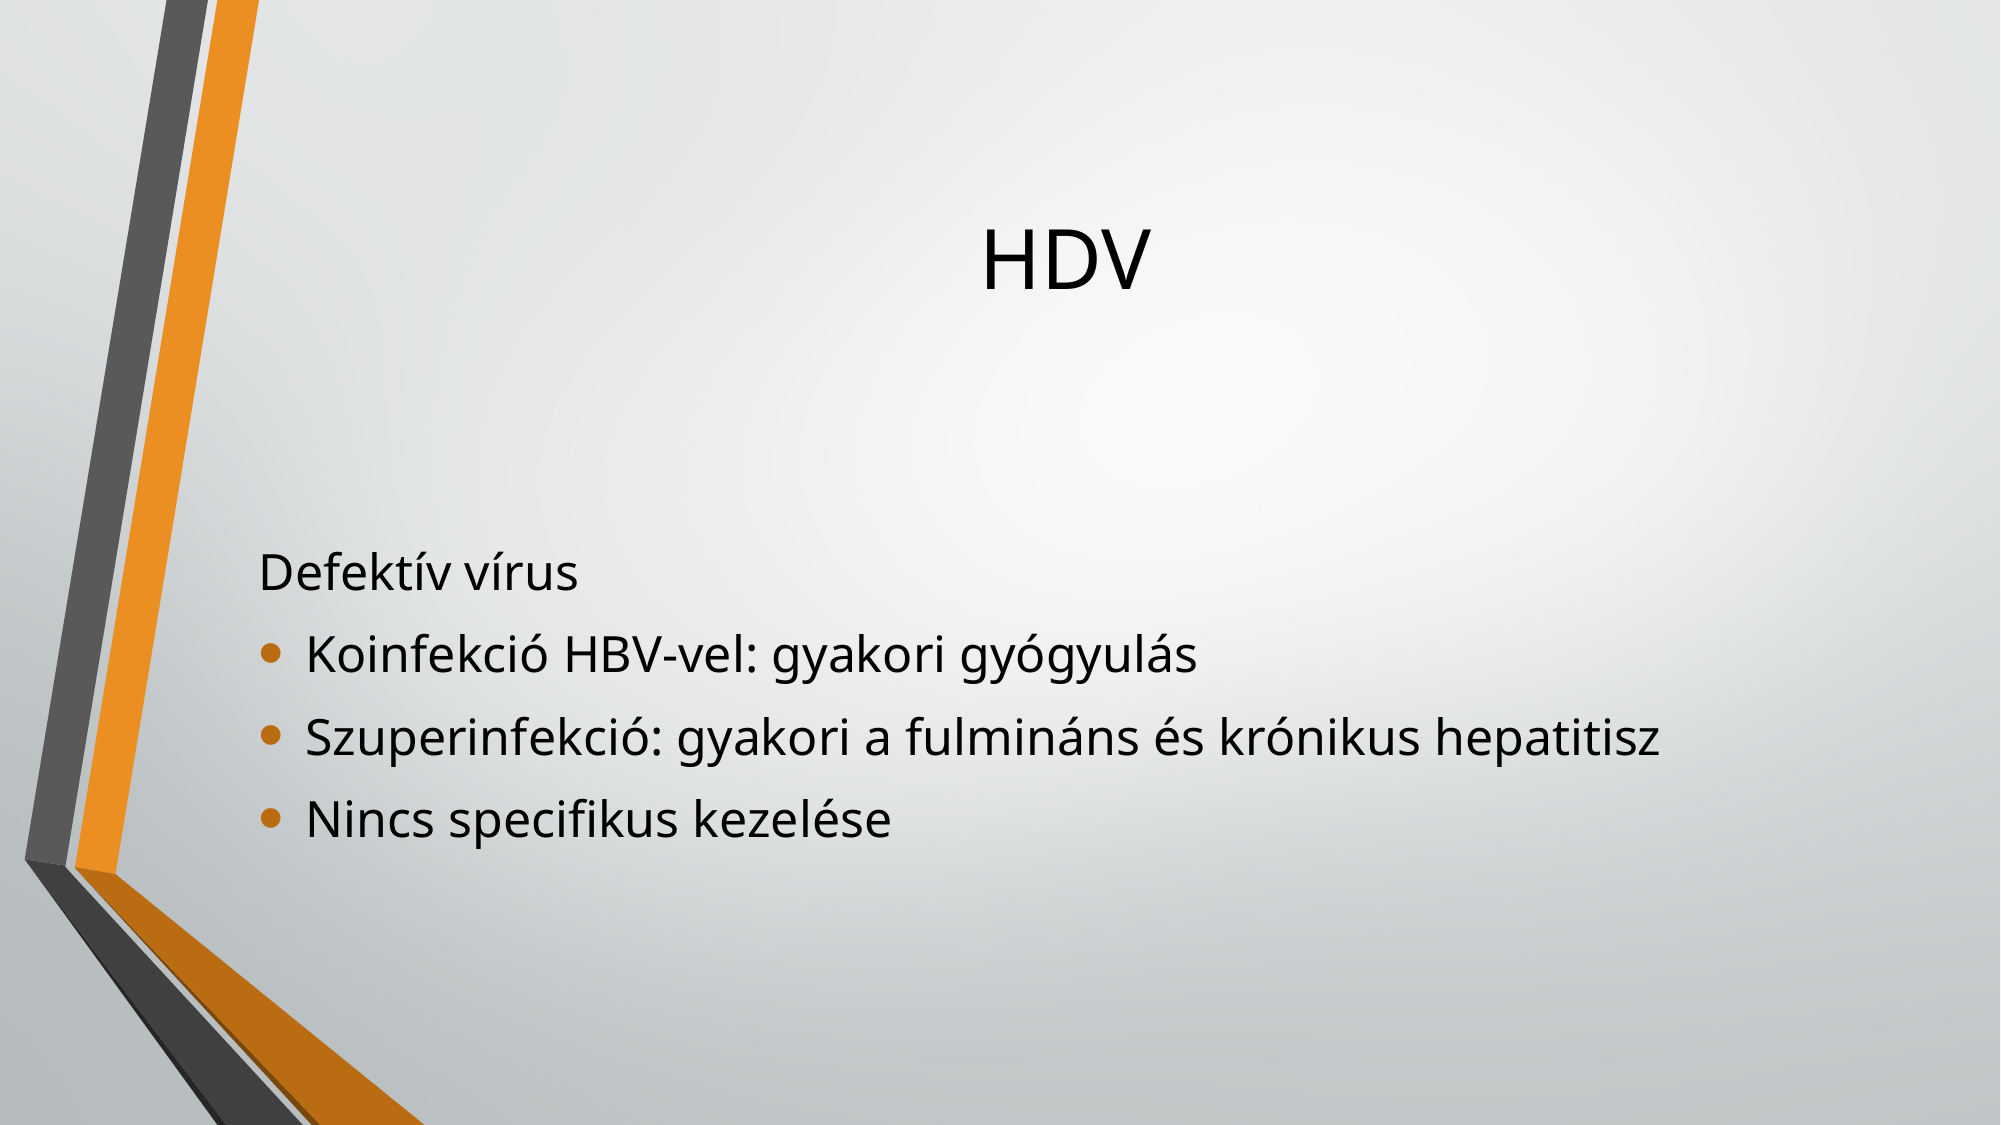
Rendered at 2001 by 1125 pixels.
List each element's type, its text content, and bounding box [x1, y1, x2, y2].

title HDV [243, 112, 1887, 400]
list Defektív vírus Koinfekció HBV-vel: gyakori gyógyulás Szuperinfekció: gyakori a fulmináns és krónikus hepatitisz Nincs specifikus kezelése [243, 437, 1887, 950]
